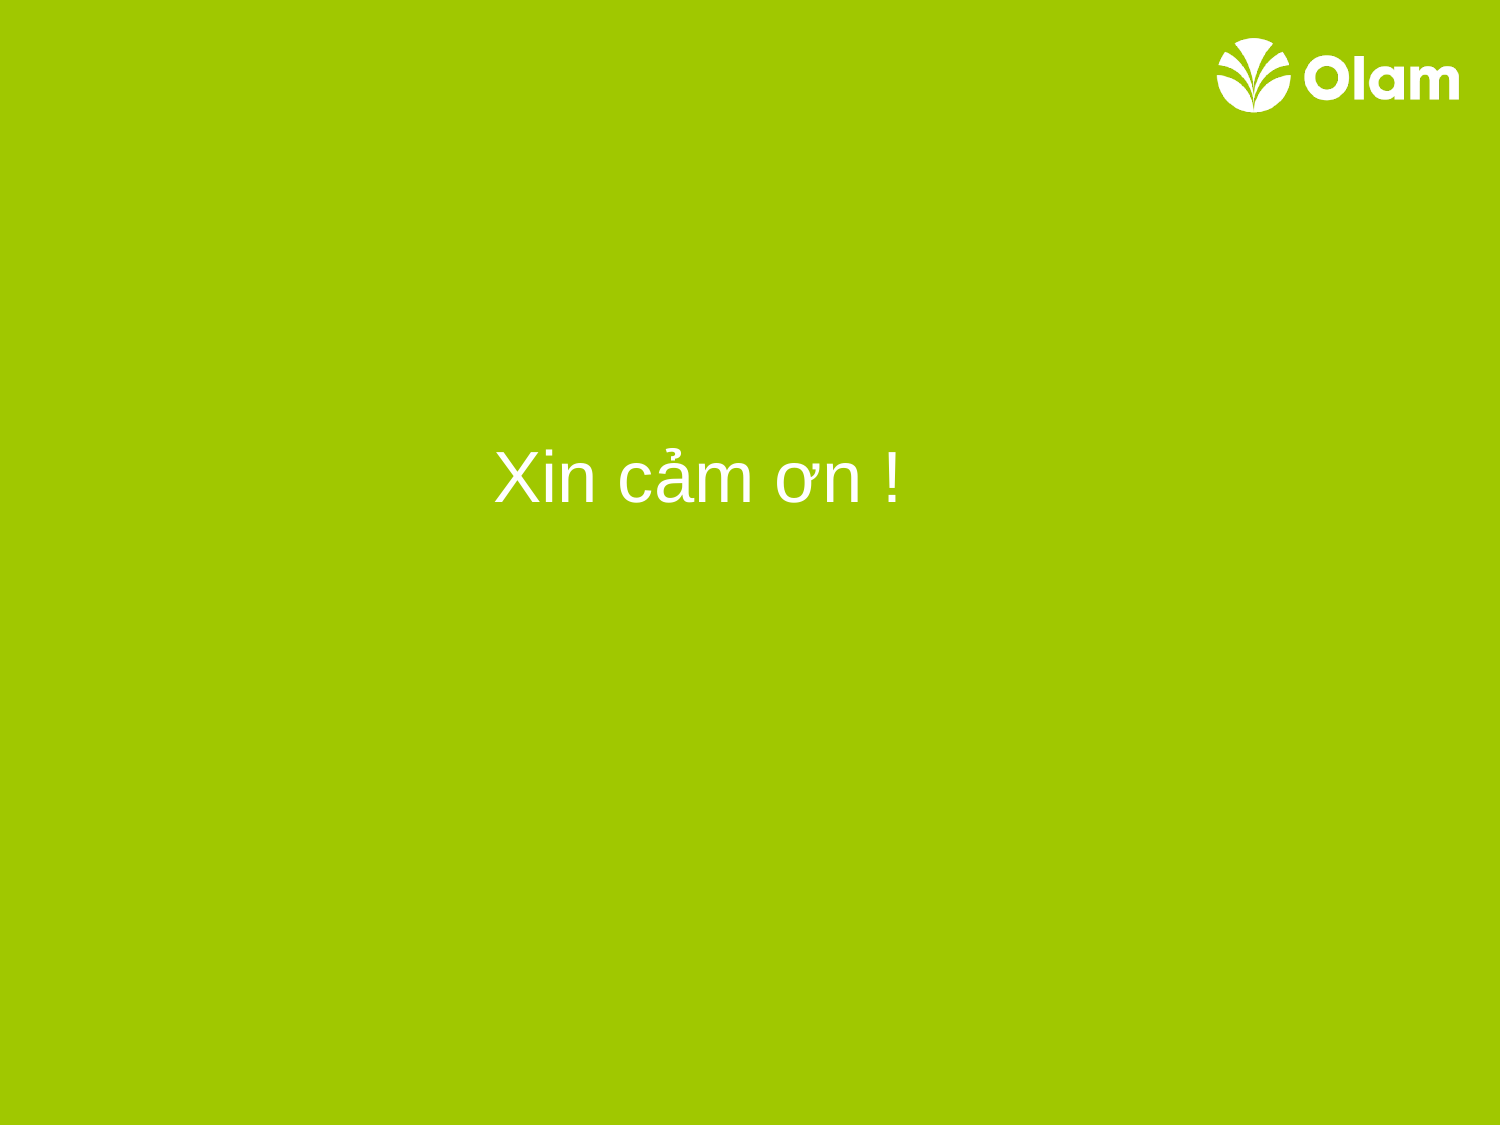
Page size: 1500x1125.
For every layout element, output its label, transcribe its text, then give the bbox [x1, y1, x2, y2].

title Xin cảm ơn ! [478, 422, 1093, 610]
picture [1192, 13, 1483, 137]
